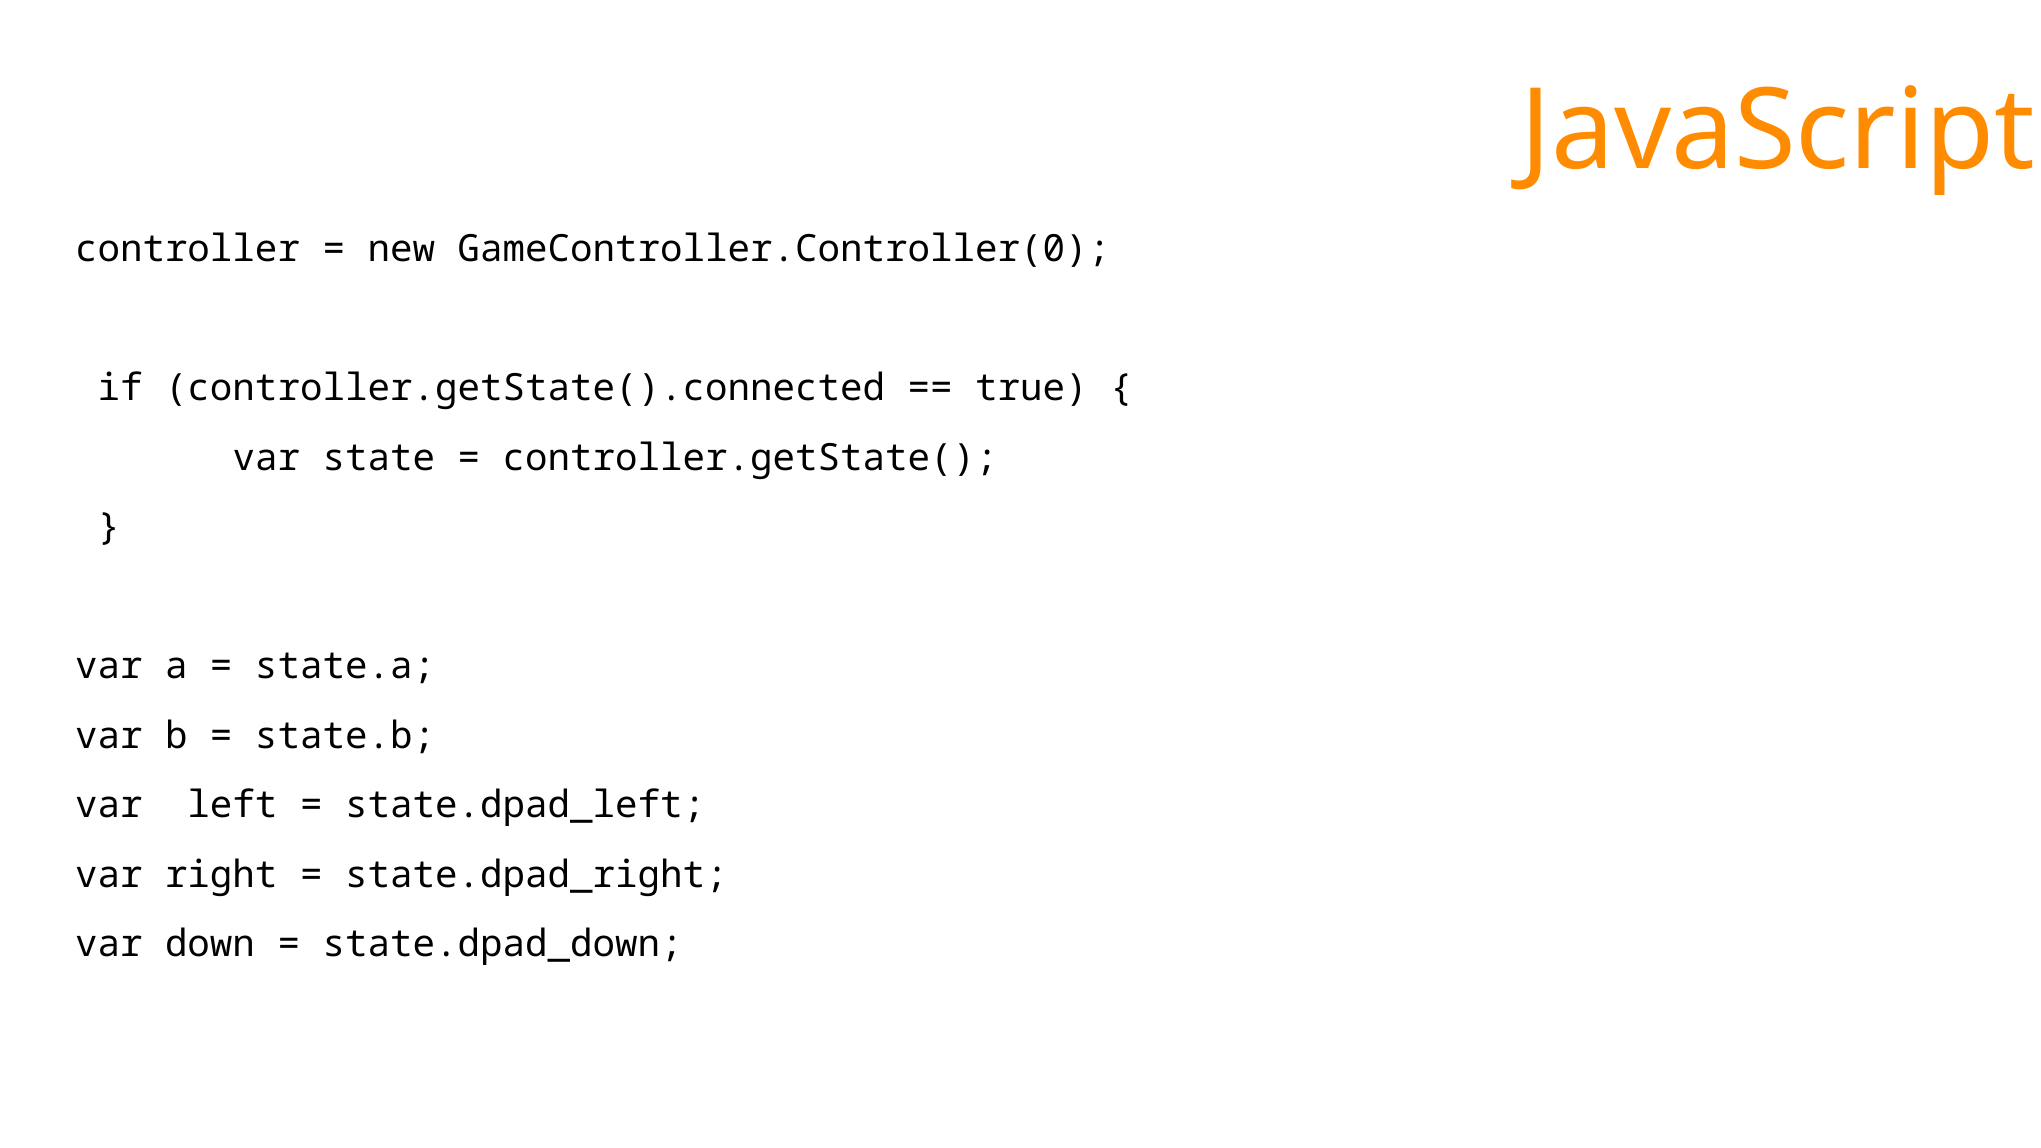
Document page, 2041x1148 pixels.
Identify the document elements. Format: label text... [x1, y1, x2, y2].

list controller = new GameController.Controller(0); if (controller.getState().connected == true) { var state = controller.getState(); } var a = state.a; var b = state.b; var left = state.dpad_left; var right = state.dpad_right; var down = state.dpad_down; [45, 200, 1996, 1099]
text_box JavaScript [1505, 48, 2041, 199]
